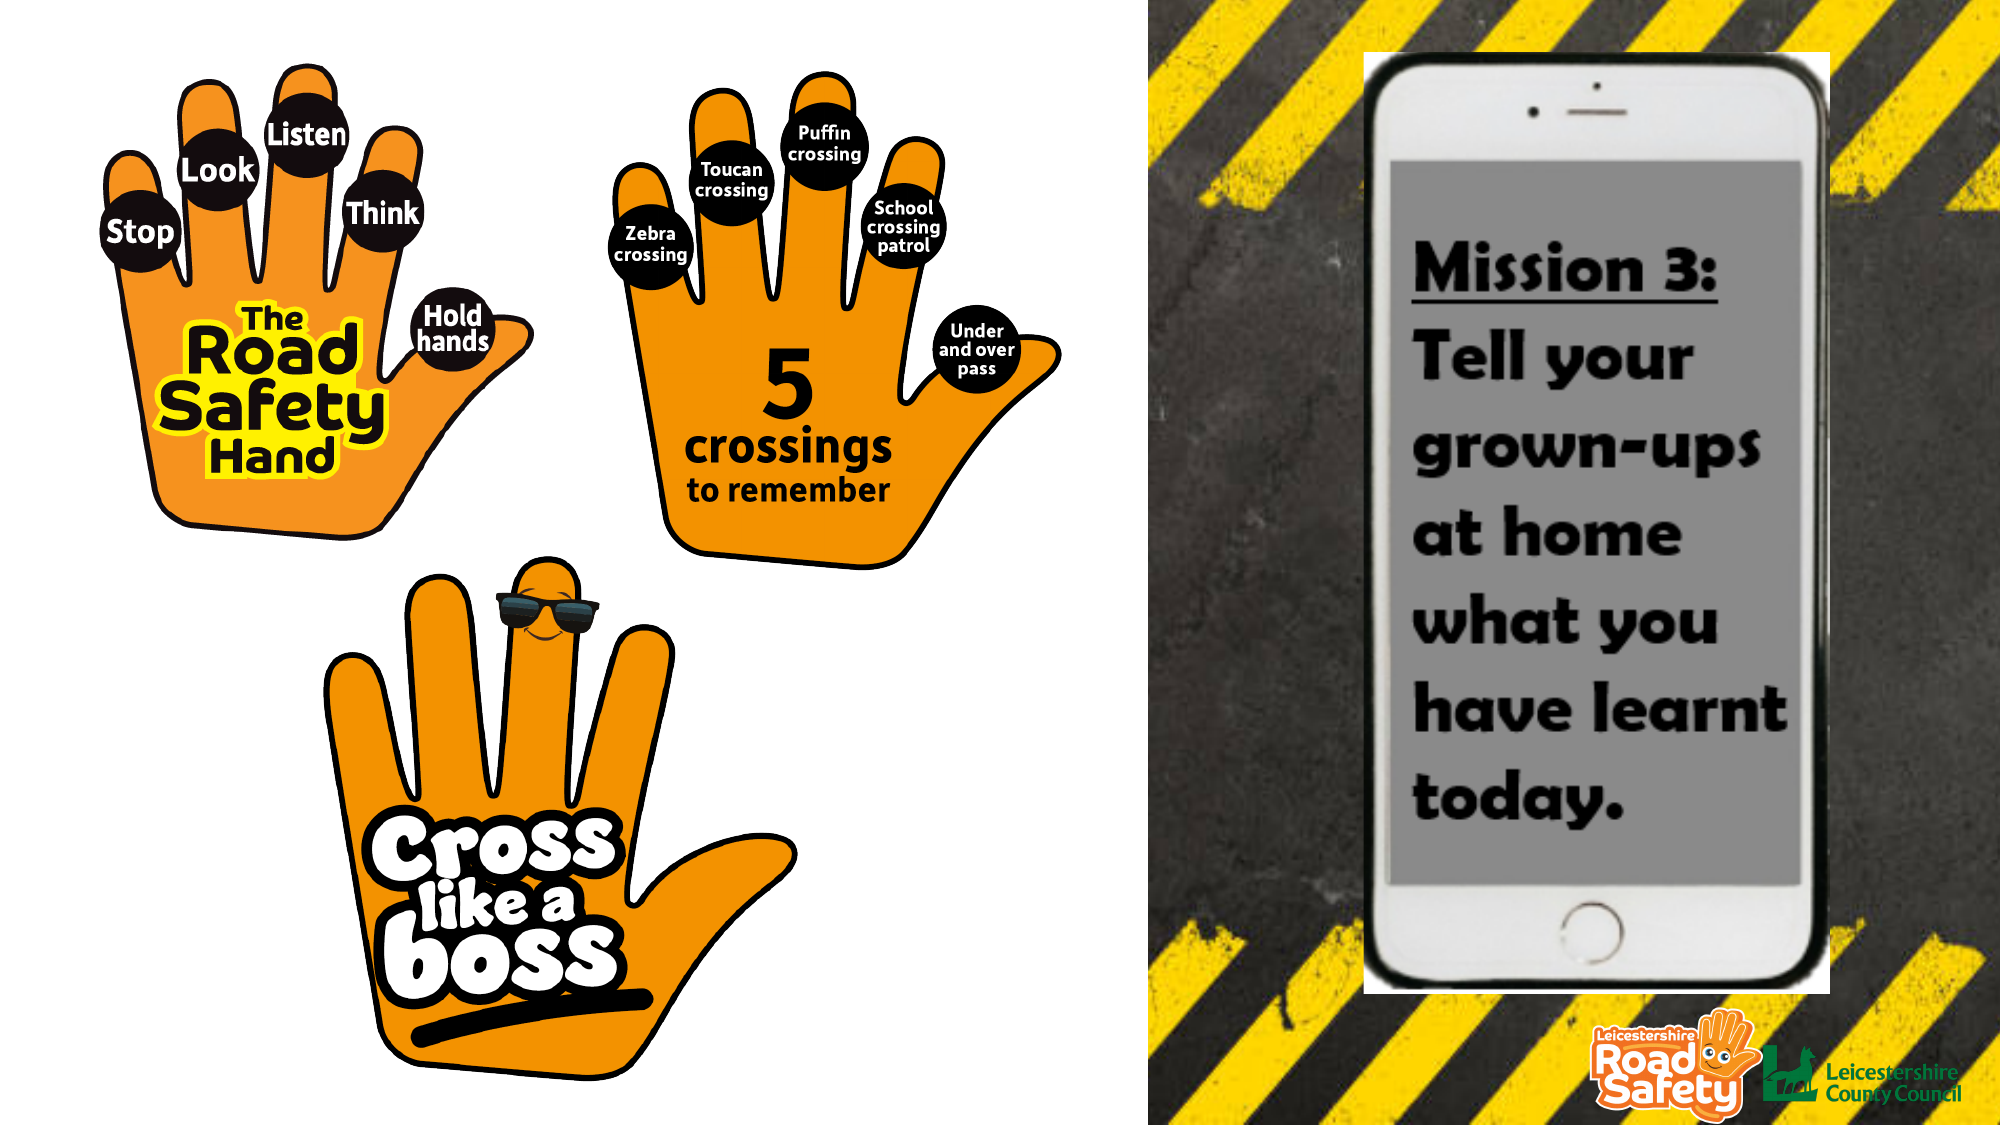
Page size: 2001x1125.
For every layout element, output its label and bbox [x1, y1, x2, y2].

picture [80, 45, 1074, 1097]
picture [1148, 0, 2000, 1125]
